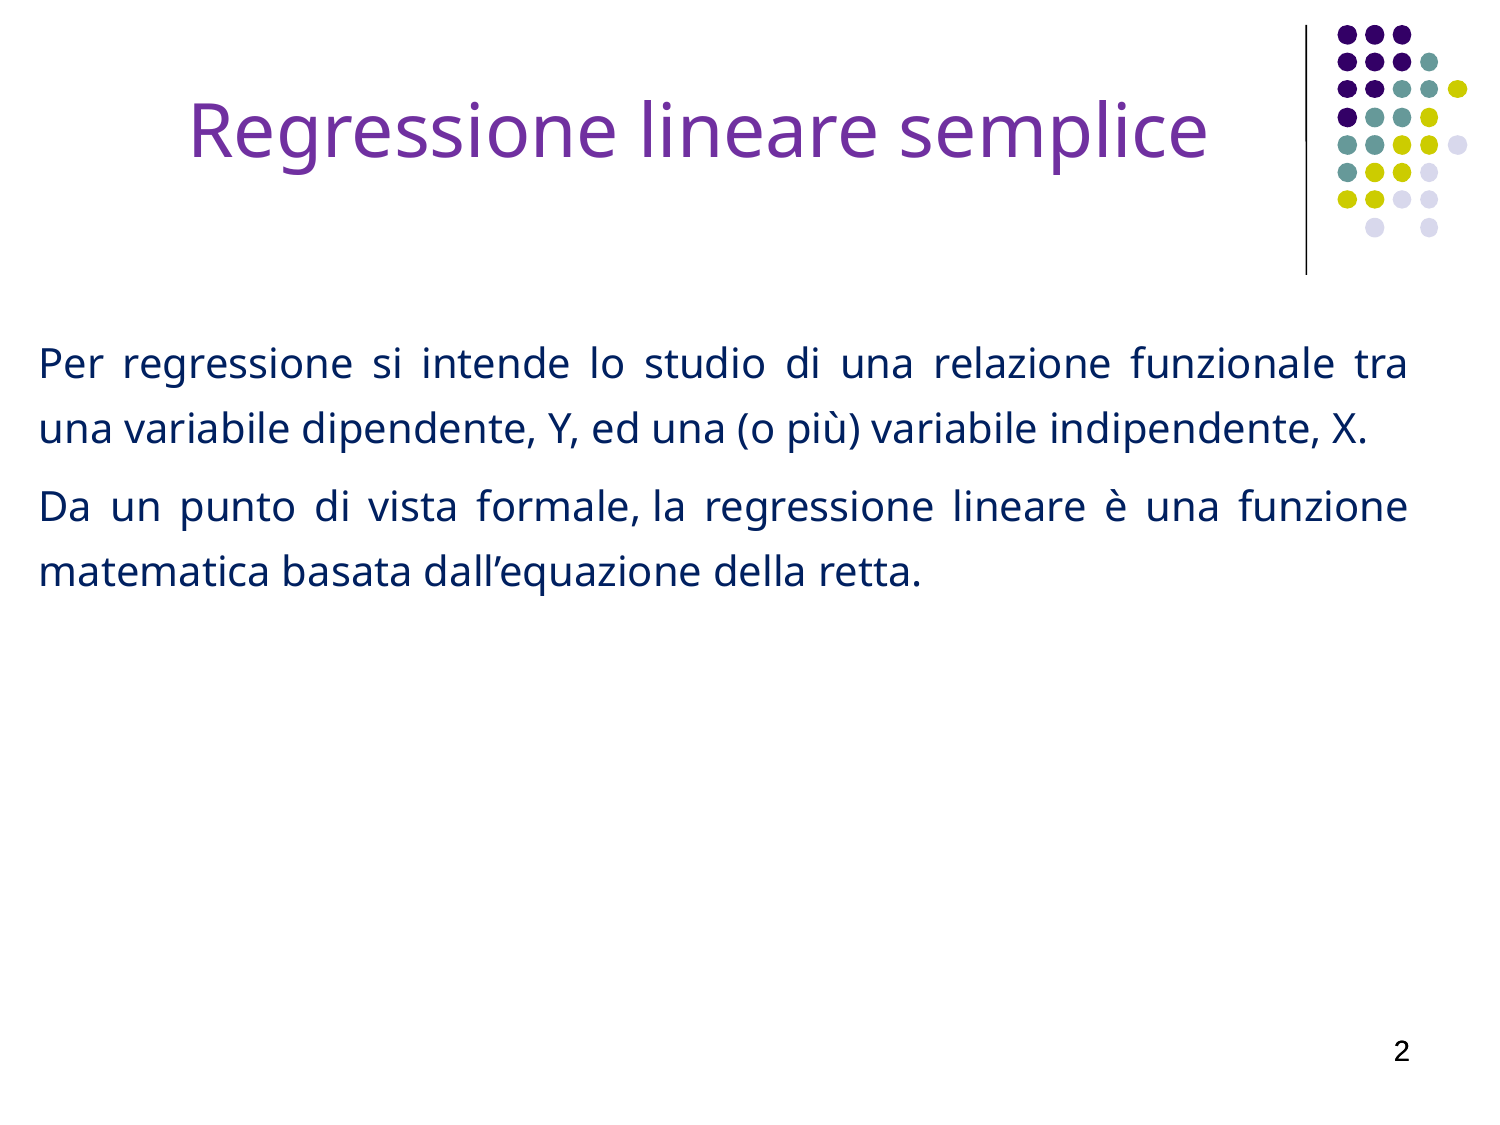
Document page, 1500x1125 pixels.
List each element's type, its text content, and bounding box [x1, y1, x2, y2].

text_box 2 [1074, 1024, 1425, 1103]
list Per regressione si intende lo studio di una relazione funzionale tra una variabile dipendente, Y, ed una (o più) variabile indipendente, X. Da un punto di vista formale, la regressione lineare è una funzione matematica basata dall’equazione della retta. [23, 314, 1425, 669]
text_box Regressione lineare semplice [76, 64, 1341, 192]
